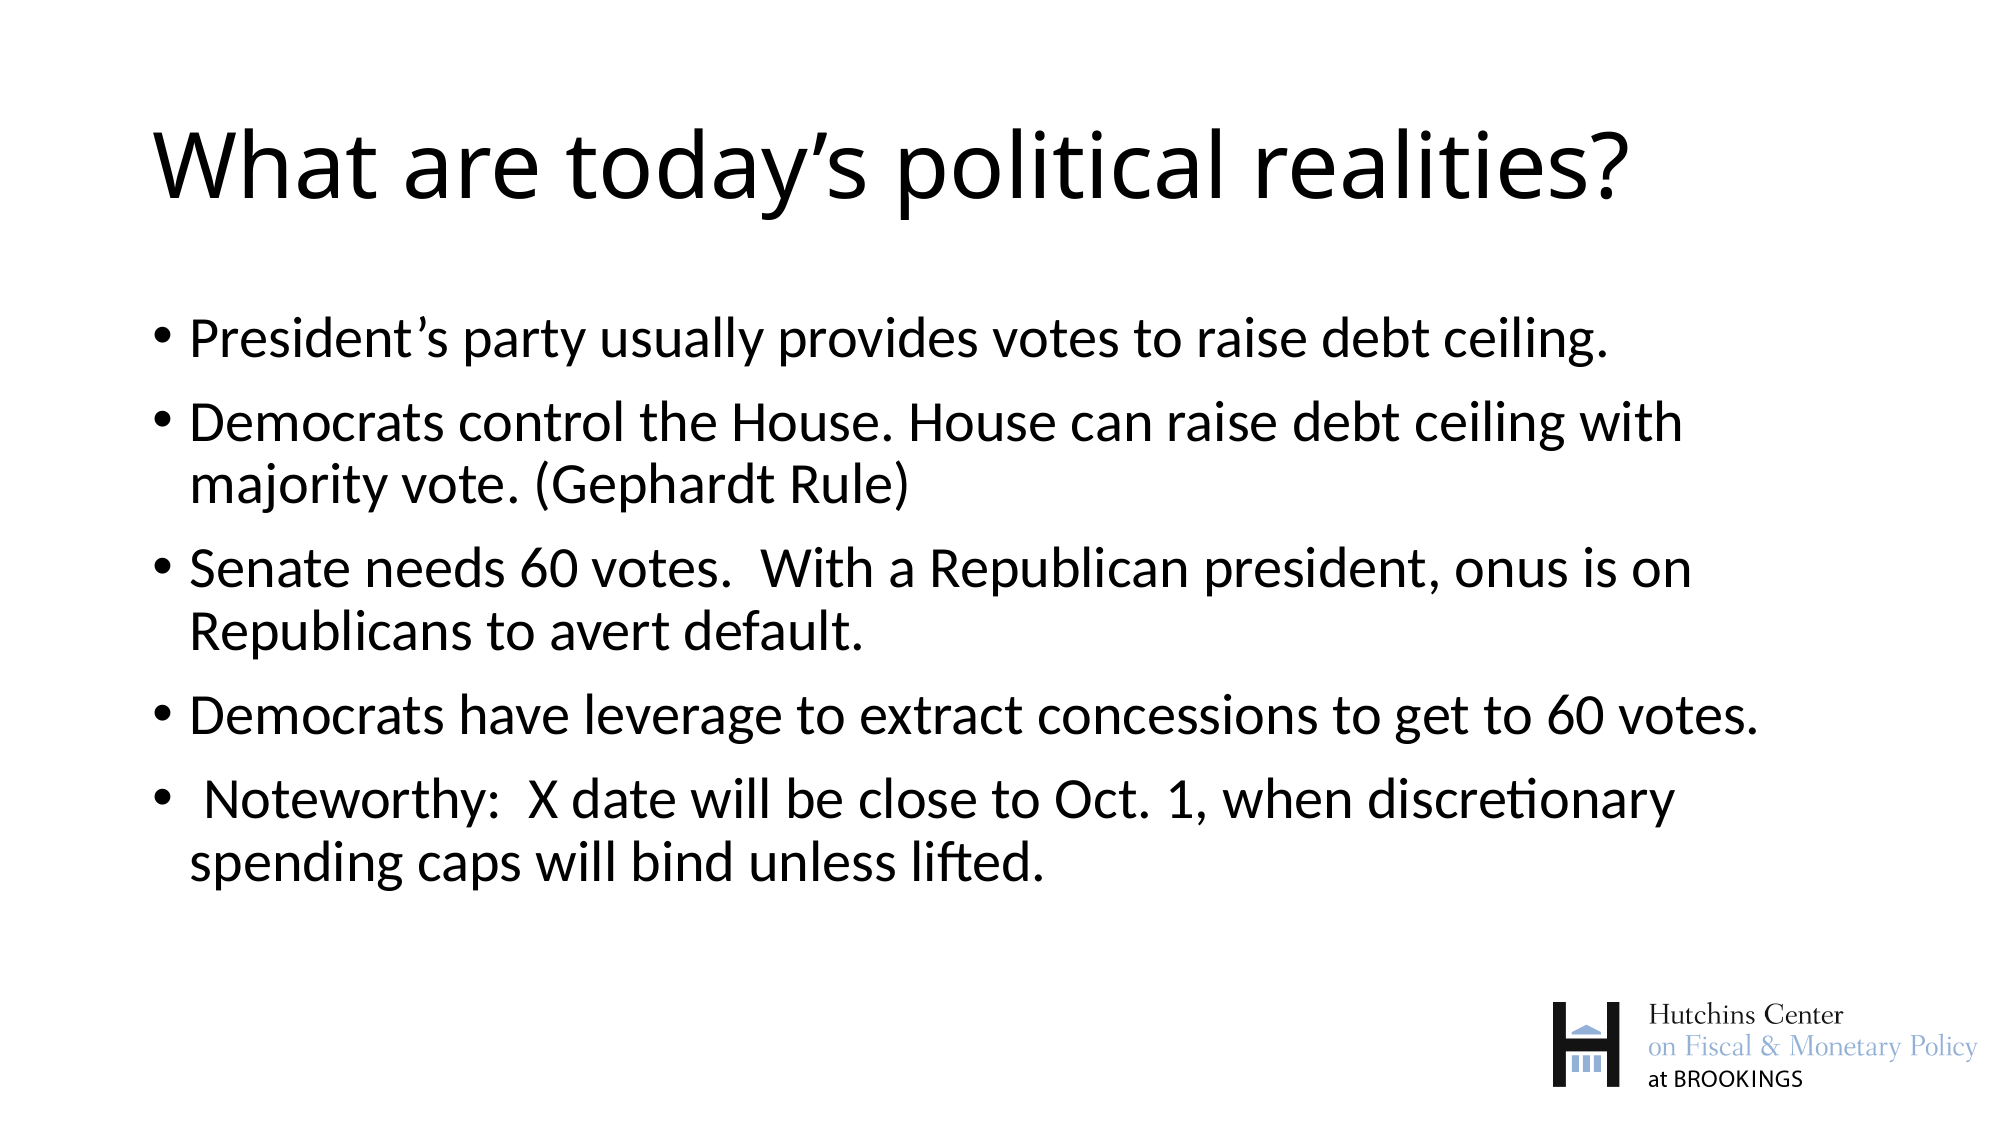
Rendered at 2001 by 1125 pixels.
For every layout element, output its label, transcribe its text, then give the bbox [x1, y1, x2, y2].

list President’s party usually provides votes to raise debt ceiling. Democrats control the House. House can raise debt ceiling with majority vote. (Gephardt Rule) Senate needs 60 votes. With a Republican president, onus is on Republicans to avert default. Democrats have leverage to extract concessions to get to 60 votes. Noteworthy: X date will be close to Oct. 1, when discretionary spending caps will bind unless lifted. [137, 299, 1863, 1014]
title What are today’s political realities? [137, 59, 1863, 278]
picture [1553, 1002, 1979, 1093]
